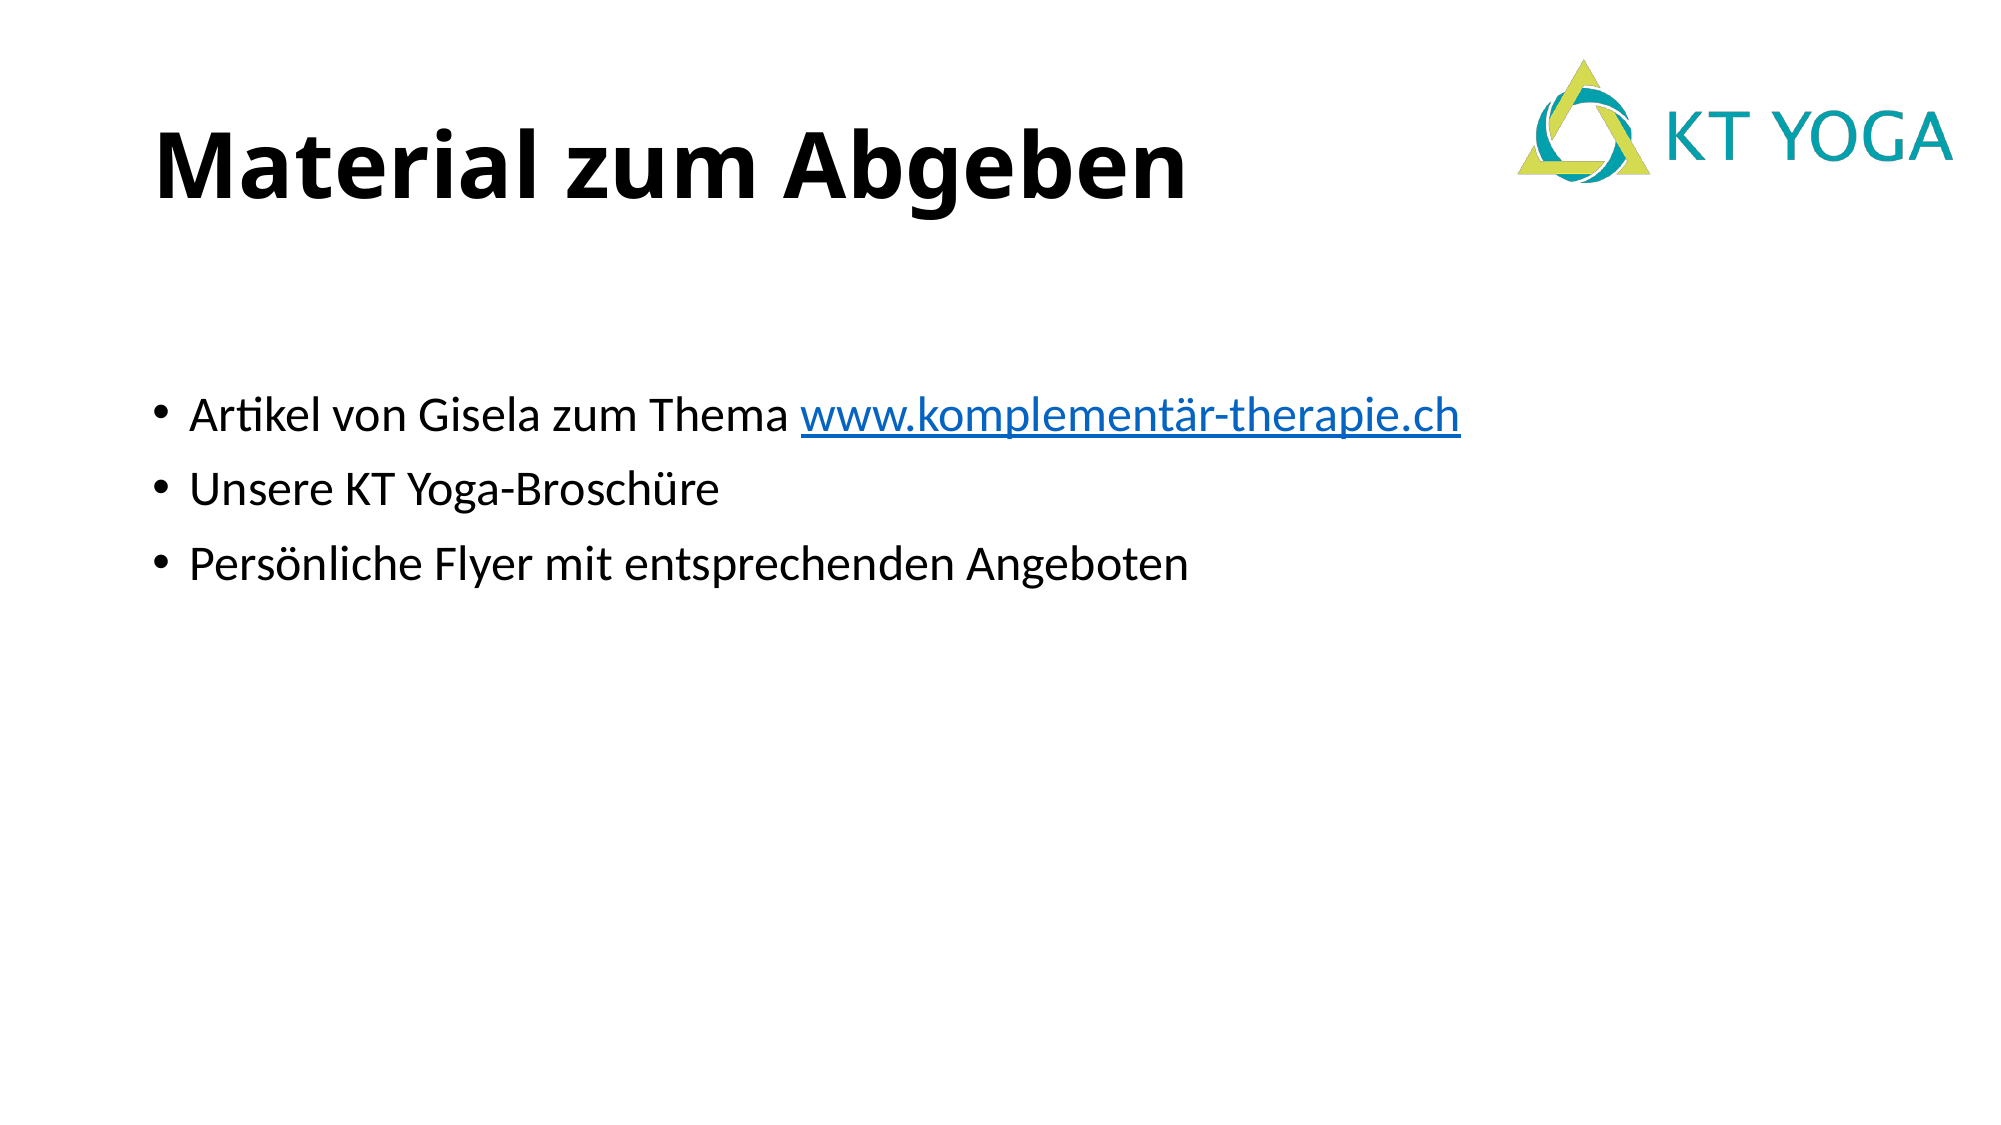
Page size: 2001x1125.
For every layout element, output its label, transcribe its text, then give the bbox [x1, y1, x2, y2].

title Material zum Abgeben [137, 59, 1863, 278]
picture [1863, 59, 1953, 183]
list Artikel von Gisela zum Thema www.komplementär-therapie.ch Unsere KT Yoga-Broschüre Persönliche Flyer mit entsprechenden Angeboten [137, 299, 1863, 1014]
